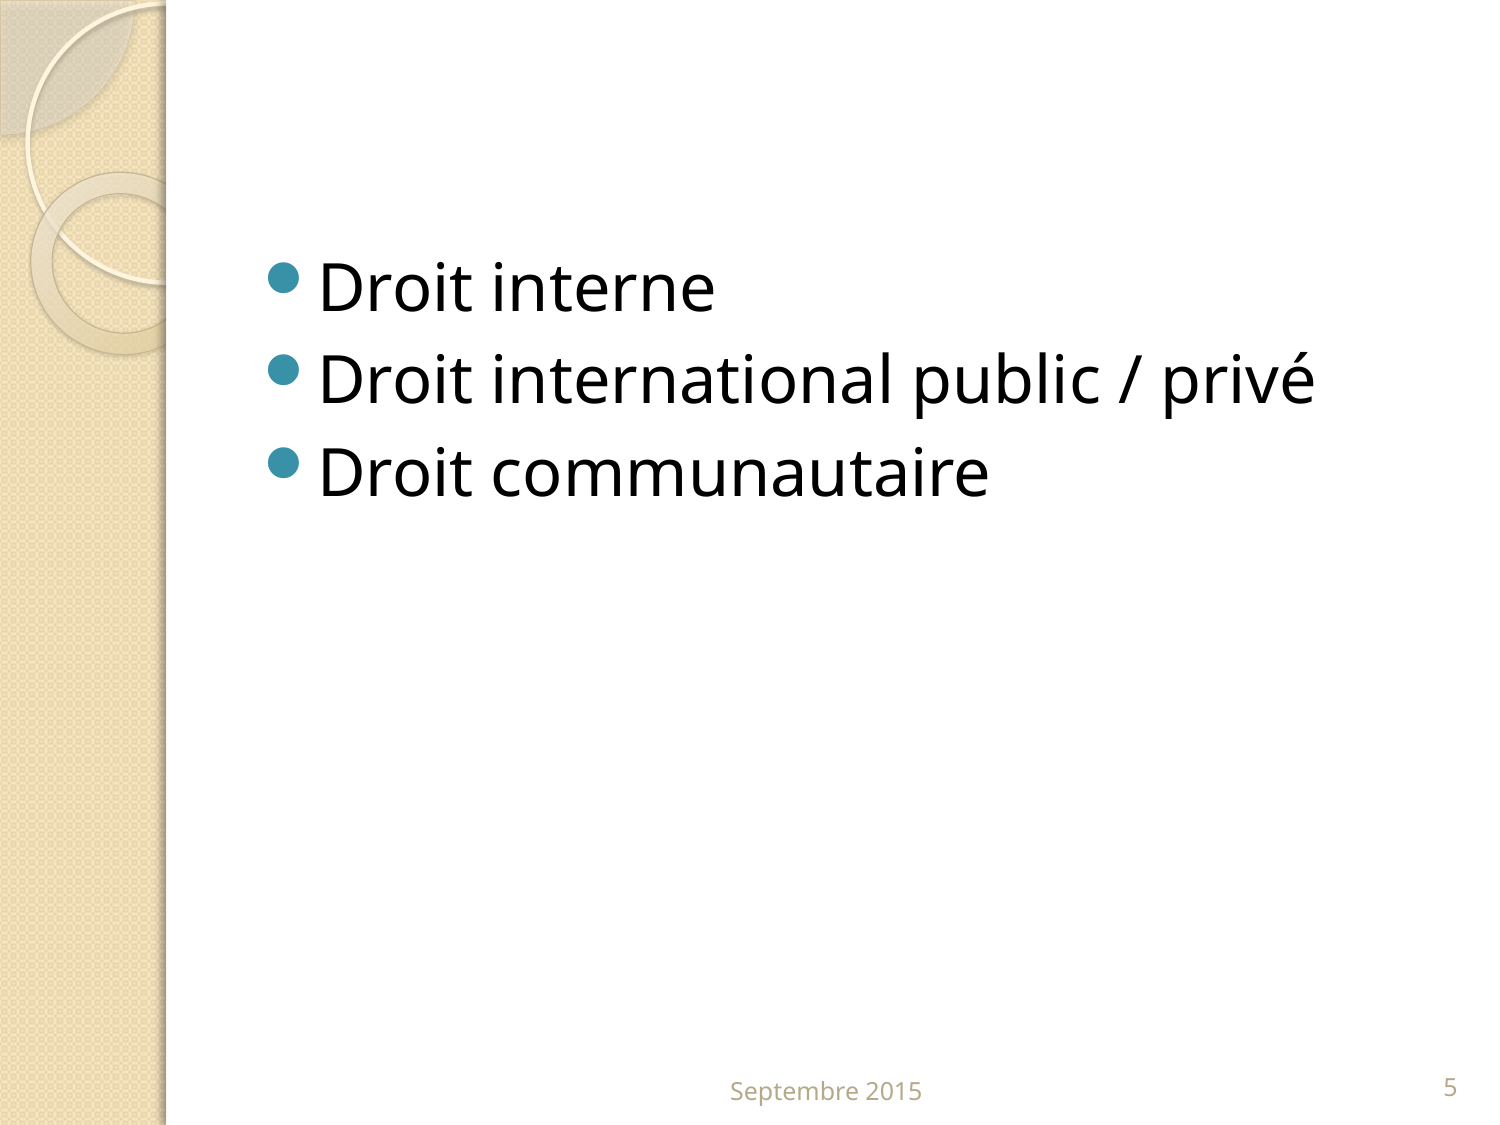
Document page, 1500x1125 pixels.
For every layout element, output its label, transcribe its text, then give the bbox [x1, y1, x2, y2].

slide_number 5 [1413, 1034, 1488, 1113]
slide_number Septembre 2015 [587, 1034, 938, 1113]
list Droit interne Droit international public / privé Droit communautaire [235, 237, 1466, 1025]
